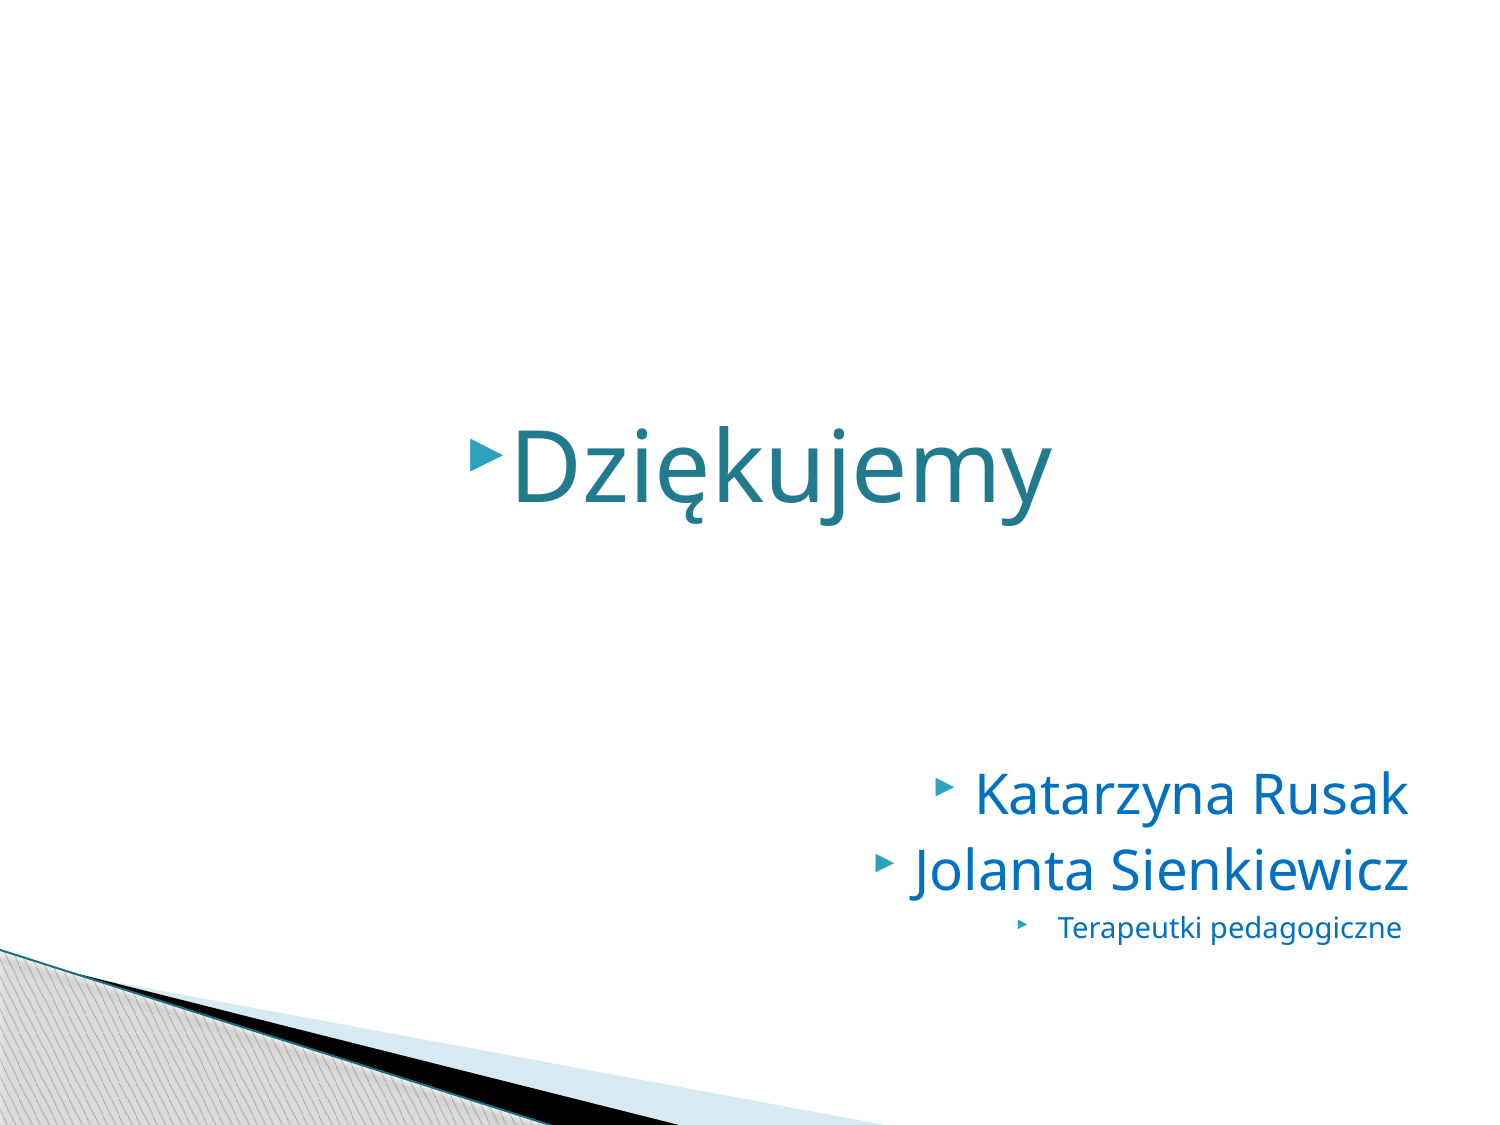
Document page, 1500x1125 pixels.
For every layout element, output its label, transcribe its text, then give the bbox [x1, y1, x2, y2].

list Dziękujemy Katarzyna Rusak Jolanta Sienkiewicz Terapeutki pedagogiczne [75, 243, 1425, 986]
